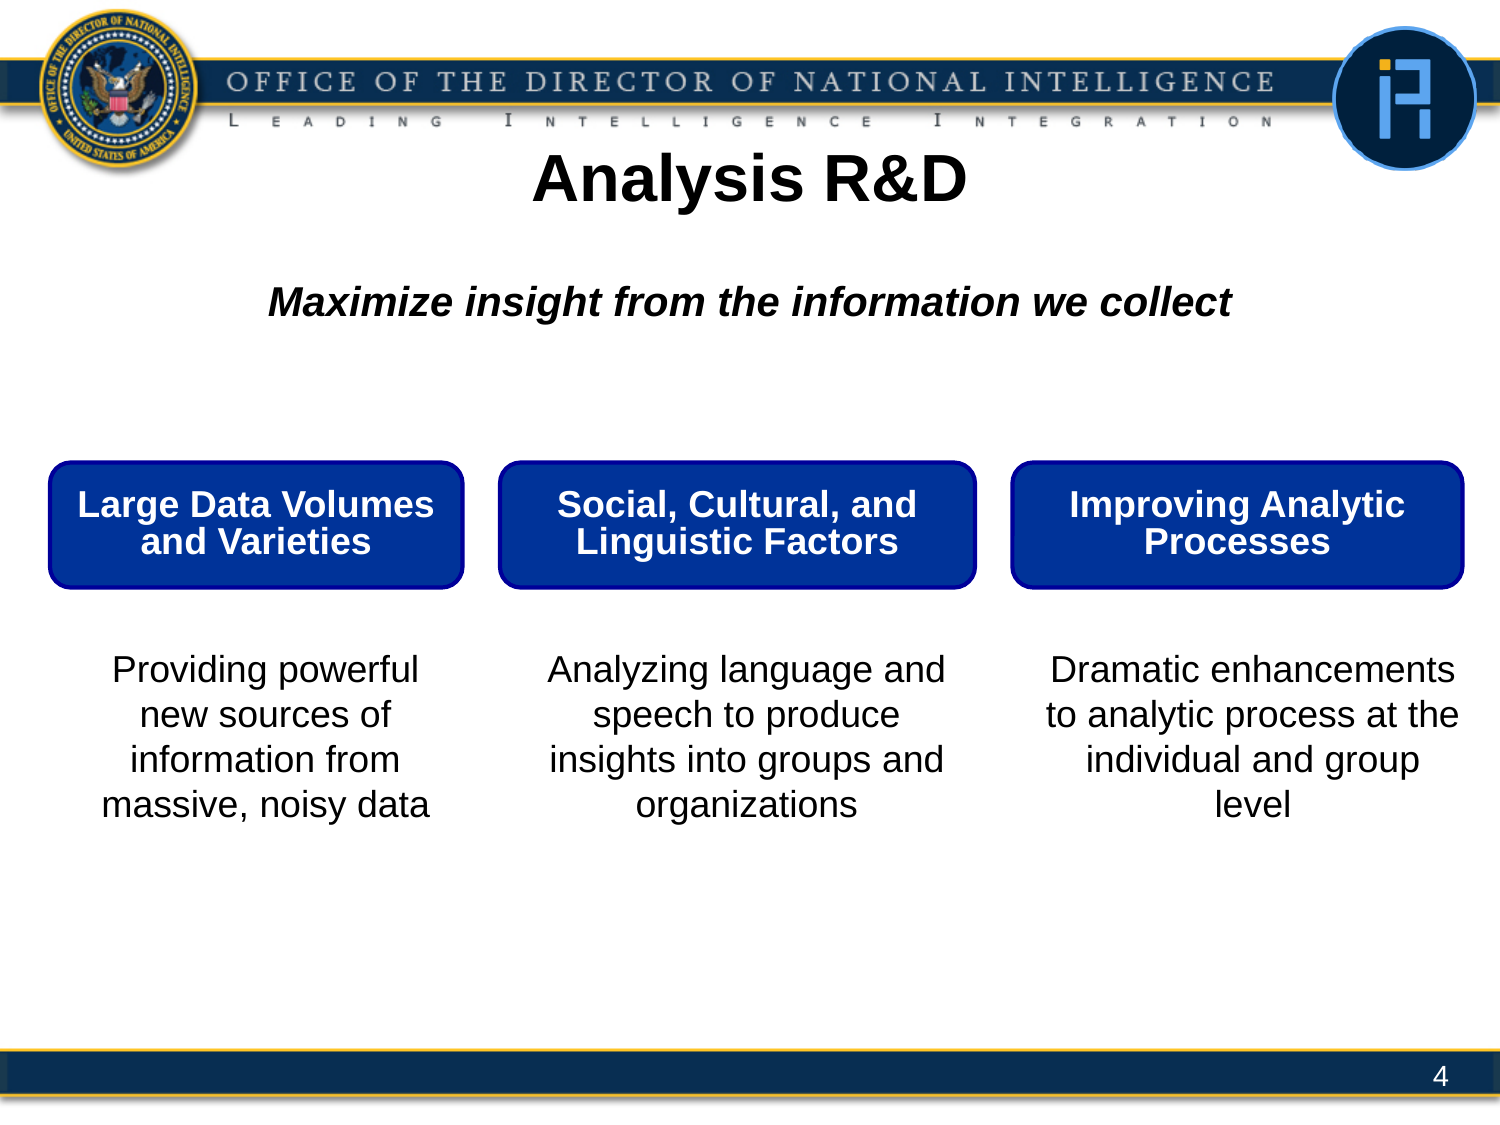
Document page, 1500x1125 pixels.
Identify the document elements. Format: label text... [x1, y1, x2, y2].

text_box Improving Analytic Processes [1010, 460, 1465, 590]
picture [0, 0, 1500, 1125]
slide_number 4 [1390, 1049, 1492, 1101]
text_box Maximize insight from the information we collect [106, 266, 1394, 332]
text_box Analyzing language and speech to produce insights into groups and organizations [500, 637, 975, 900]
text_box Providing powerful new sources of information from massive, noisy data [50, 637, 463, 900]
text_box Social, Cultural, and Linguistic Factors [497, 460, 978, 590]
text_box Large Data Volumes and Varieties [47, 460, 465, 590]
title Analysis R&D [74, 124, 1426, 226]
text_box Dramatic enhancements to analytic process at the individual and group level [1012, 637, 1475, 863]
